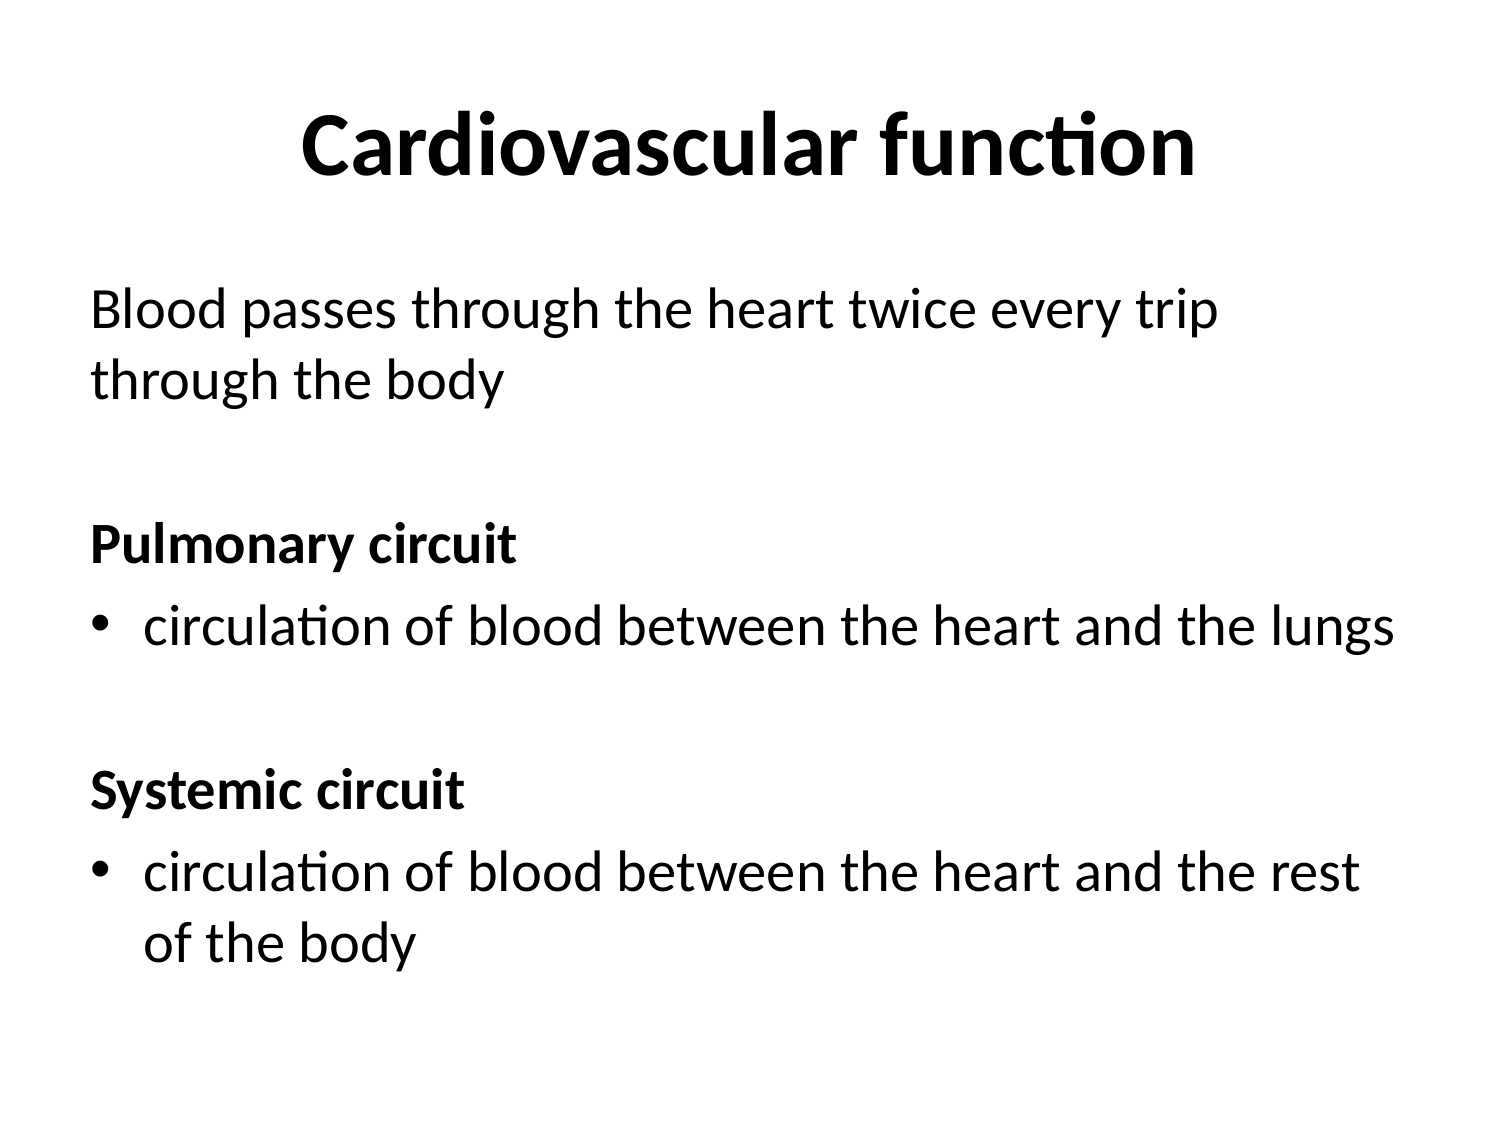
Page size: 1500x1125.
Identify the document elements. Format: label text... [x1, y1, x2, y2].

title Cardiovascular function [75, 45, 1425, 233]
list Blood passes through the heart twice every trip through the body Pulmonary circuit circulation of blood between the heart and the lungs Systemic circuit circulation of blood between the heart and the rest of the body [75, 262, 1425, 1005]
